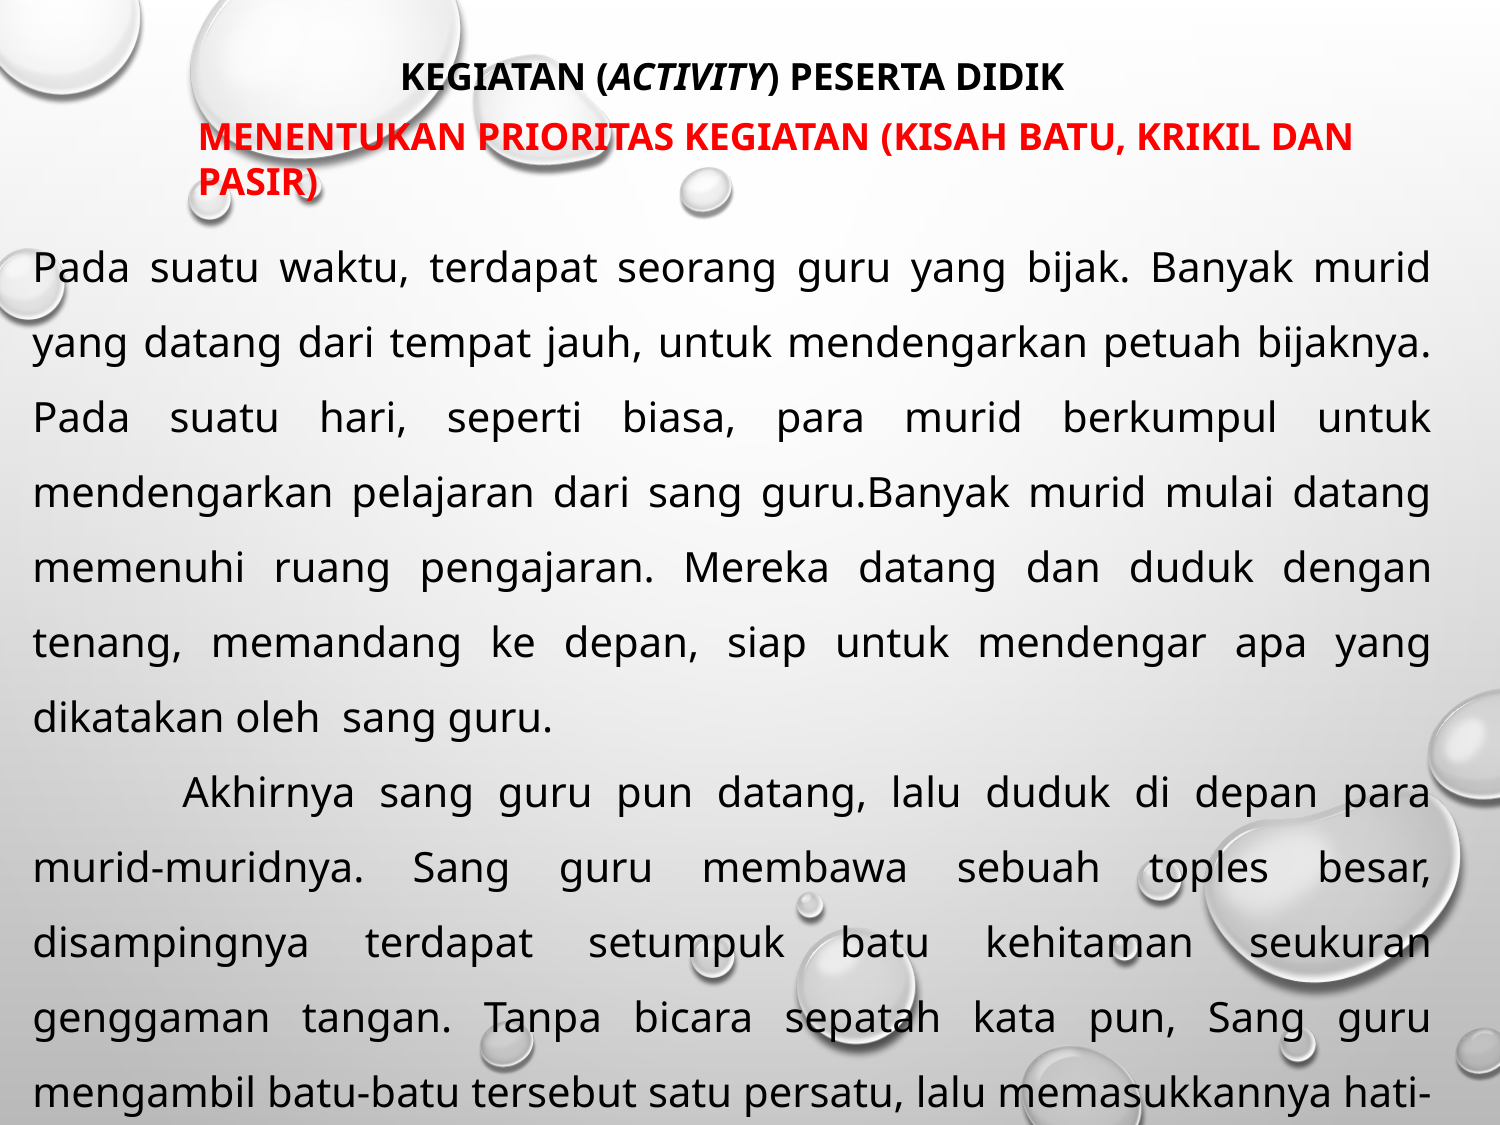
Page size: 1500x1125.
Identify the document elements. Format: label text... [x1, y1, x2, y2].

text_box MENENTUKAN PRIORITAS KEGIATAN (KISAH BATU, KRIKIL DAN PASIR) [182, 105, 1388, 211]
text_box Pada suatu waktu, terdapat seorang guru yang bijak. Banyak murid yang datang dari tempat jauh, untuk mendengarkan petuah bijaknya. Pada suatu hari, seperti biasa, para murid berkumpul untuk mendengarkan pelajaran dari sang guru.Banyak murid mulai datang memenuhi ruang pengajaran. Mereka datang dan duduk dengan tenang, memandang ke depan, siap untuk mendengar apa yang dikatakan oleh sang guru. Akhirnya sang guru pun datang, lalu duduk di depan para murid-muridnya. Sang guru membawa sebuah toples besar, disampingnya terdapat setumpuk batu kehitaman seukuran genggaman tangan. Tanpa bicara sepatah kata pun, Sang guru mengambil batu-batu tersebut satu persatu, lalu memasukkannya hati-hati ke dalam toples kaca. [17, 208, 1447, 1125]
picture [0, 0, 1500, 1125]
text_box KEGIATAN (ACTIVITY) PESERTA DIDIK [385, 45, 1080, 105]
